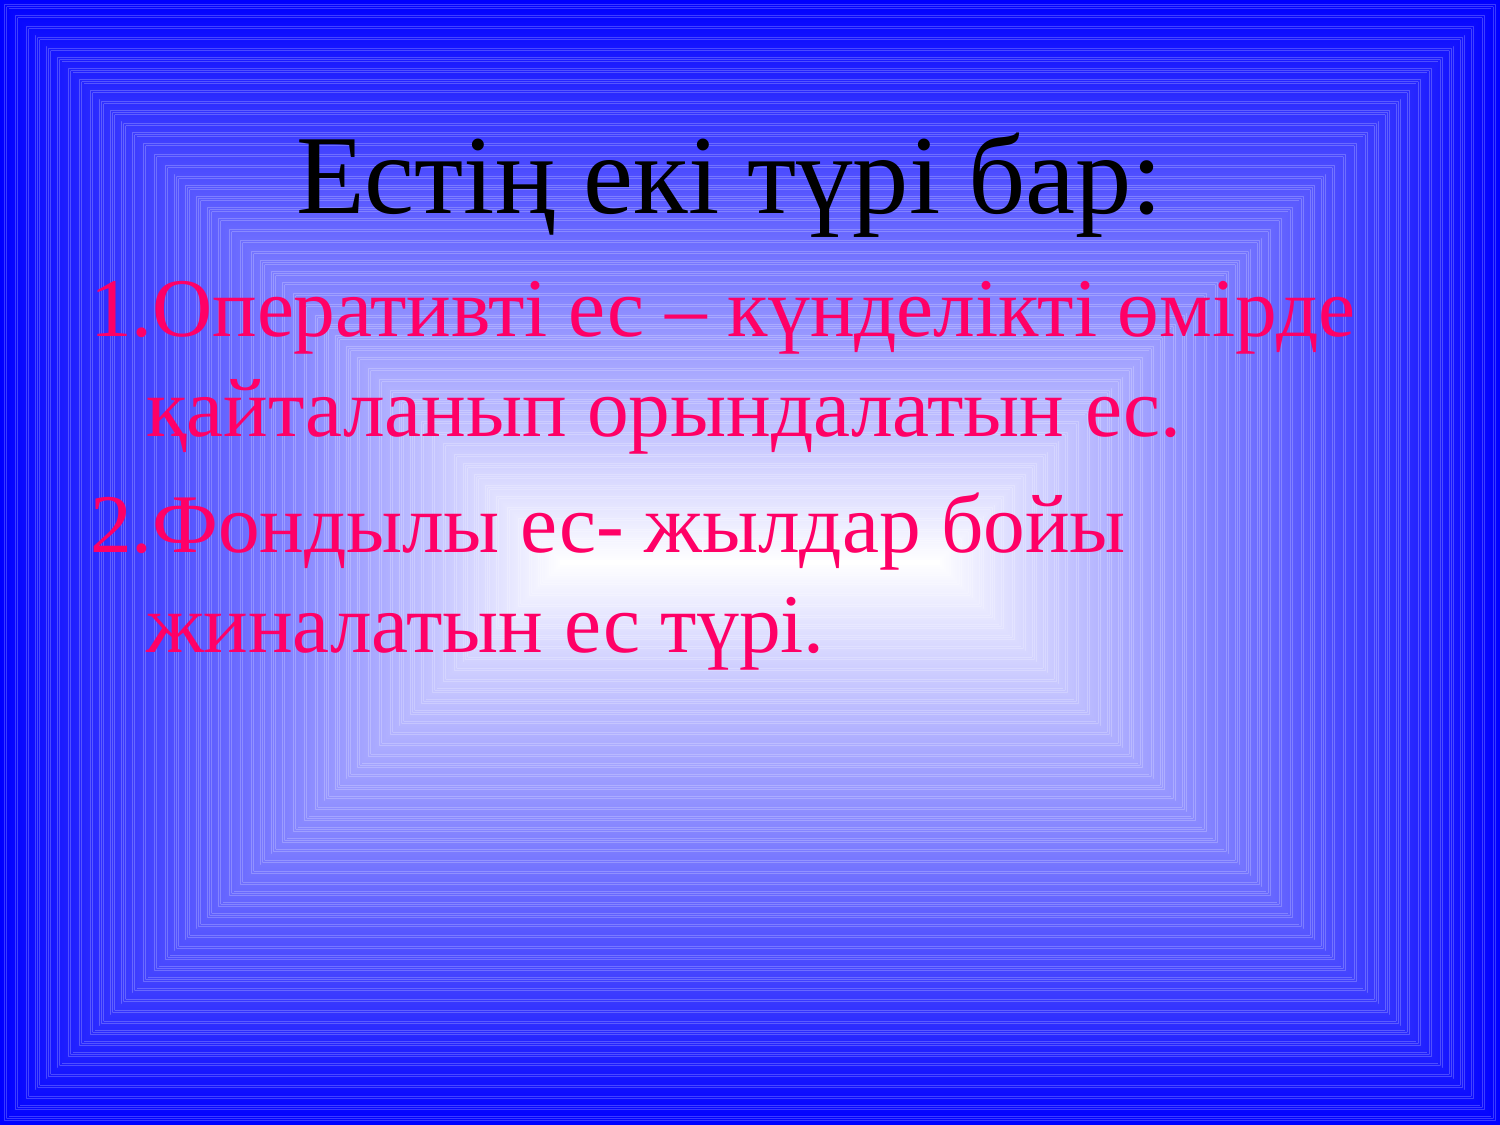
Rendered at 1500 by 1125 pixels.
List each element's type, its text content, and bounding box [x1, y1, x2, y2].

list Естің екі түрі бар: Оперативті ес – күнделікті өмірде қайталанып орындалатын ес. Фондылы ес- жылдар бойы жиналатын ес түрі. [75, 93, 1425, 1005]
